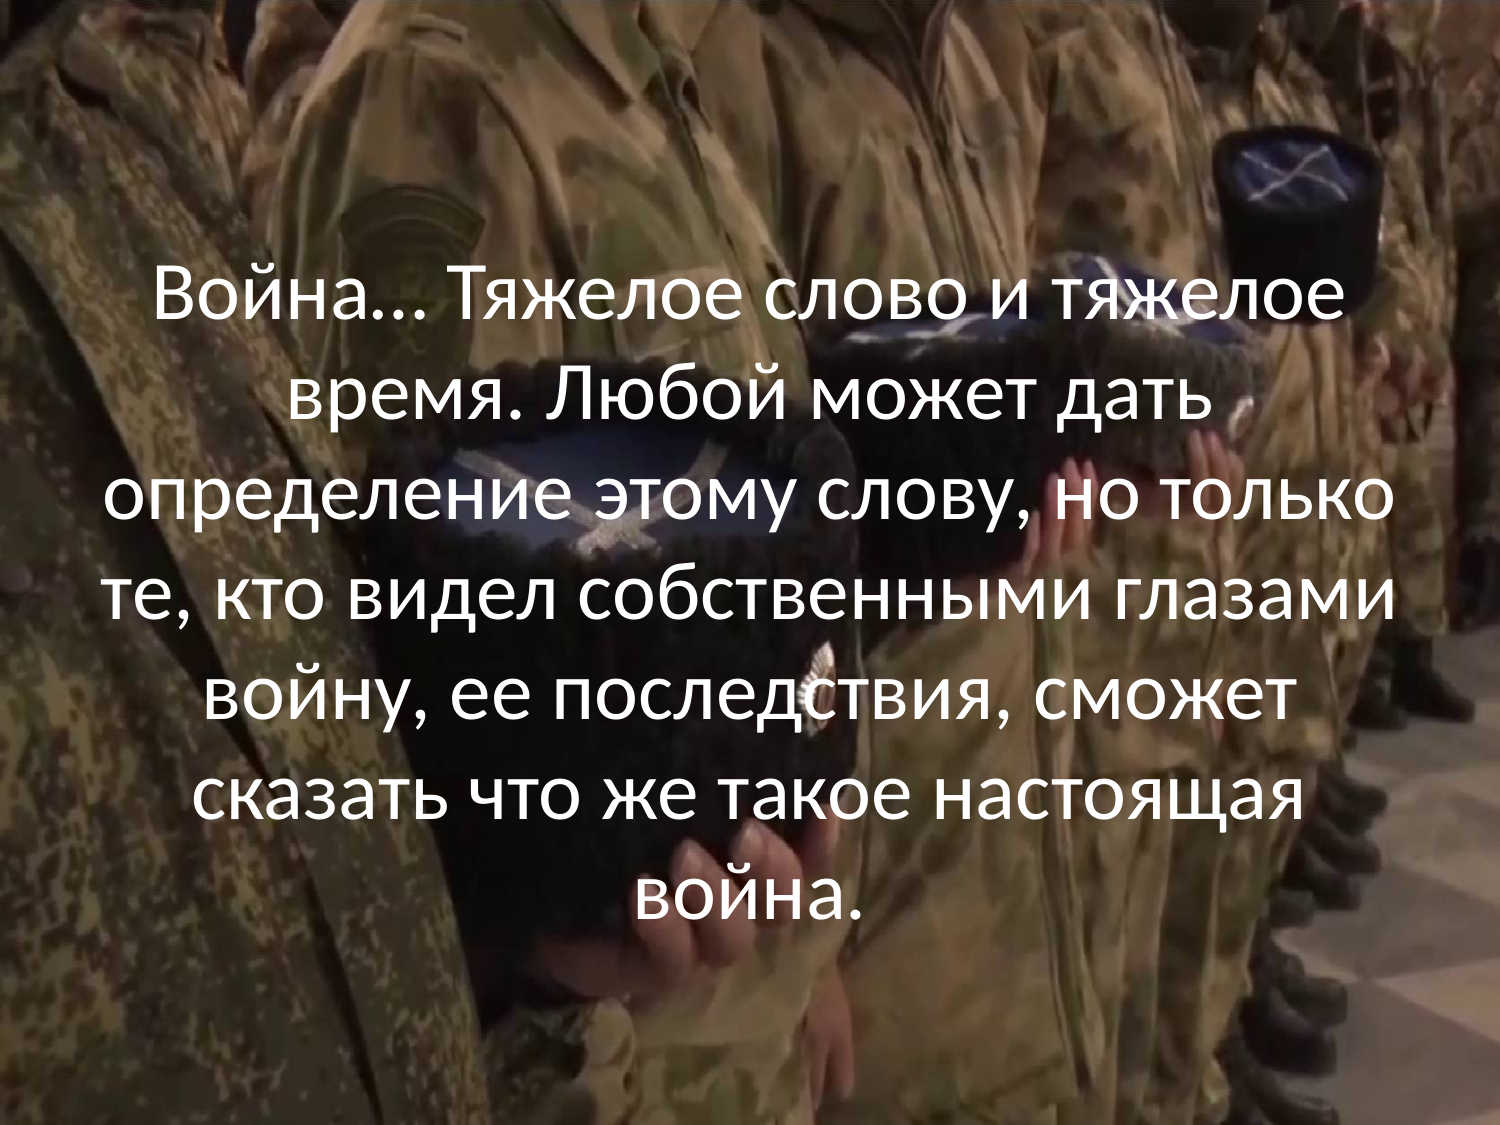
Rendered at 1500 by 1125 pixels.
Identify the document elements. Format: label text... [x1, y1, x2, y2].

title Война… Тяжелое слово и тяжелое время. Любой может дать определение этому слову, но только те, кто видел собственными глазами войну, ее последствия, сможет сказать что же такое настоящая война. [75, 90, 1425, 1083]
picture [0, 0, 1500, 1125]
